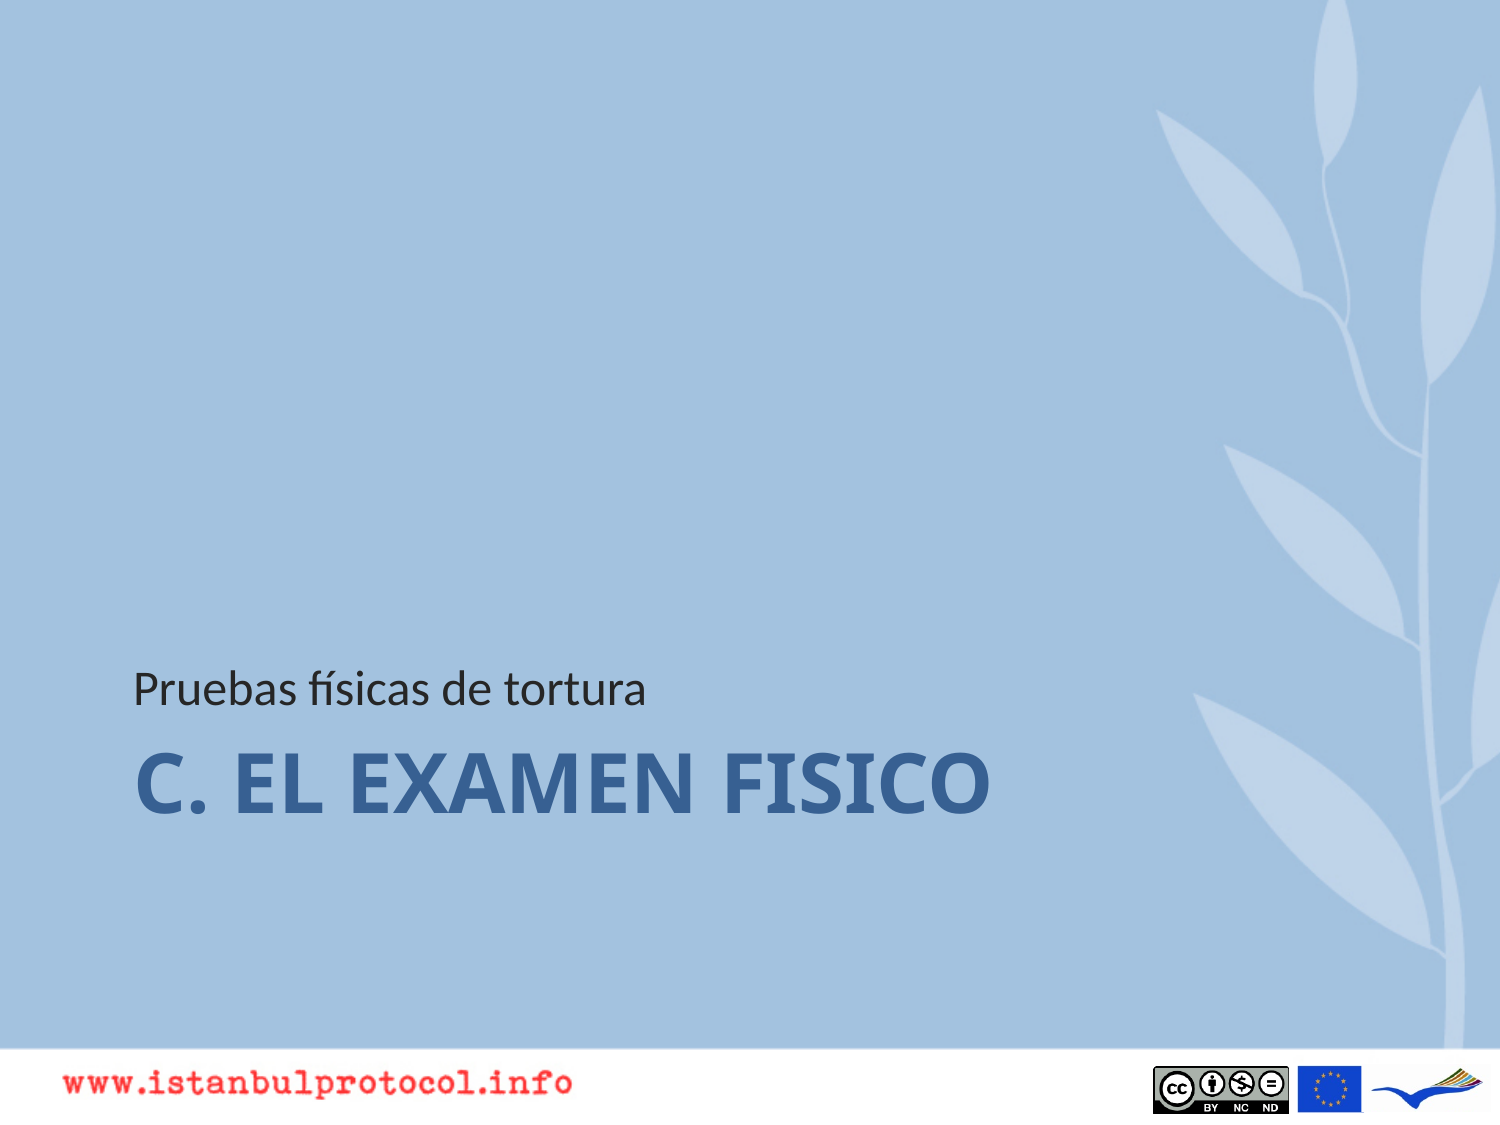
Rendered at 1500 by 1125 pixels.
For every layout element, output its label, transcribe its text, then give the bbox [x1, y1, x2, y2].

picture [0, 0, 1500, 1125]
title C. el examen fisico [118, 724, 1394, 927]
list Pruebas físicas de tortura [118, 69, 1394, 724]
